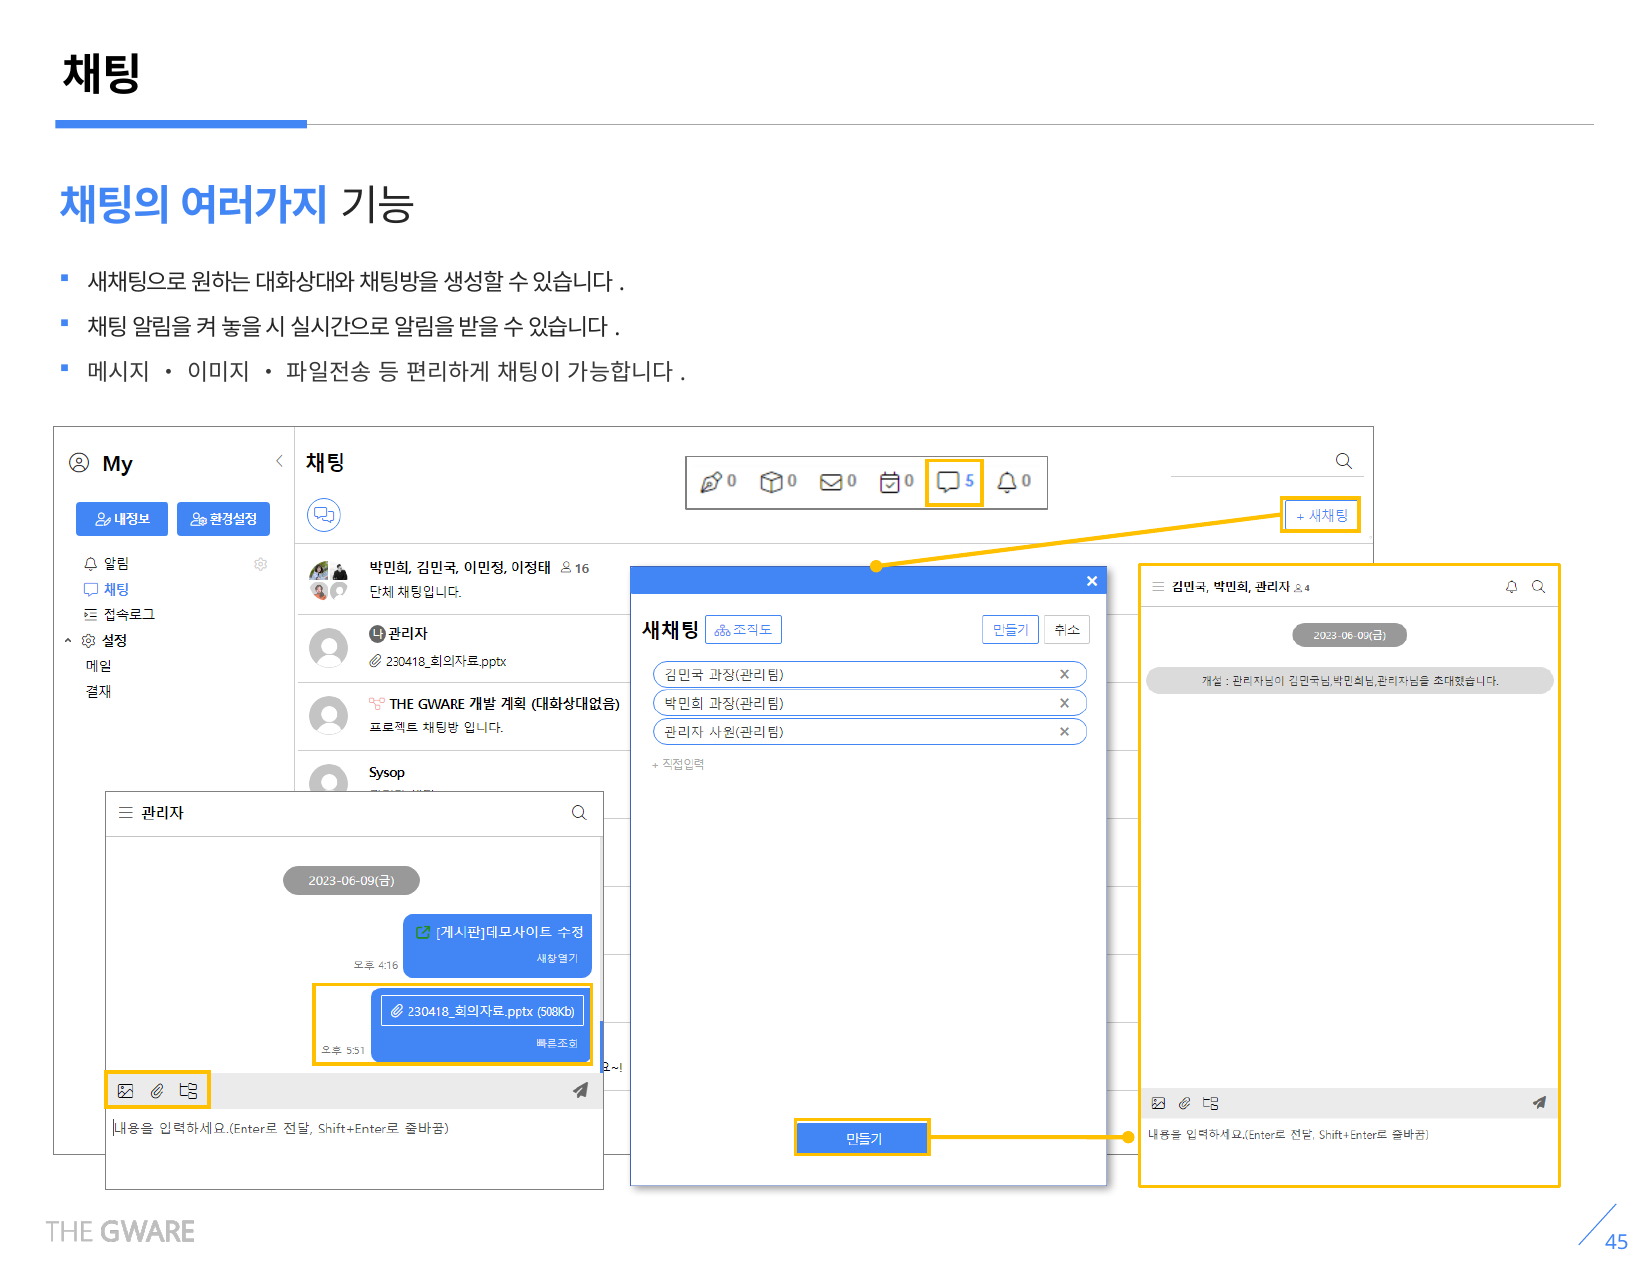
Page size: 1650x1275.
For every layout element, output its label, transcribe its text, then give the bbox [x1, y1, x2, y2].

text_box 채팅의 여러가지 기능 [45, 145, 1626, 246]
text_box 새채팅으로 원하는 대화상대와 채팅방을 생성할 수 있습니다. 채팅 알림을 켜 놓을 시 실시간으로 알림을 받을 수 있습니다. 메시지 ・ 이미지 ・ 파일전송 등 편리하게 채팅이 가능합니다. [45, 246, 1626, 399]
picture [45, 1220, 194, 1242]
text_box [876, 514, 1282, 567]
picture [53, 426, 1559, 1190]
text_box 채팅 [47, 41, 158, 107]
